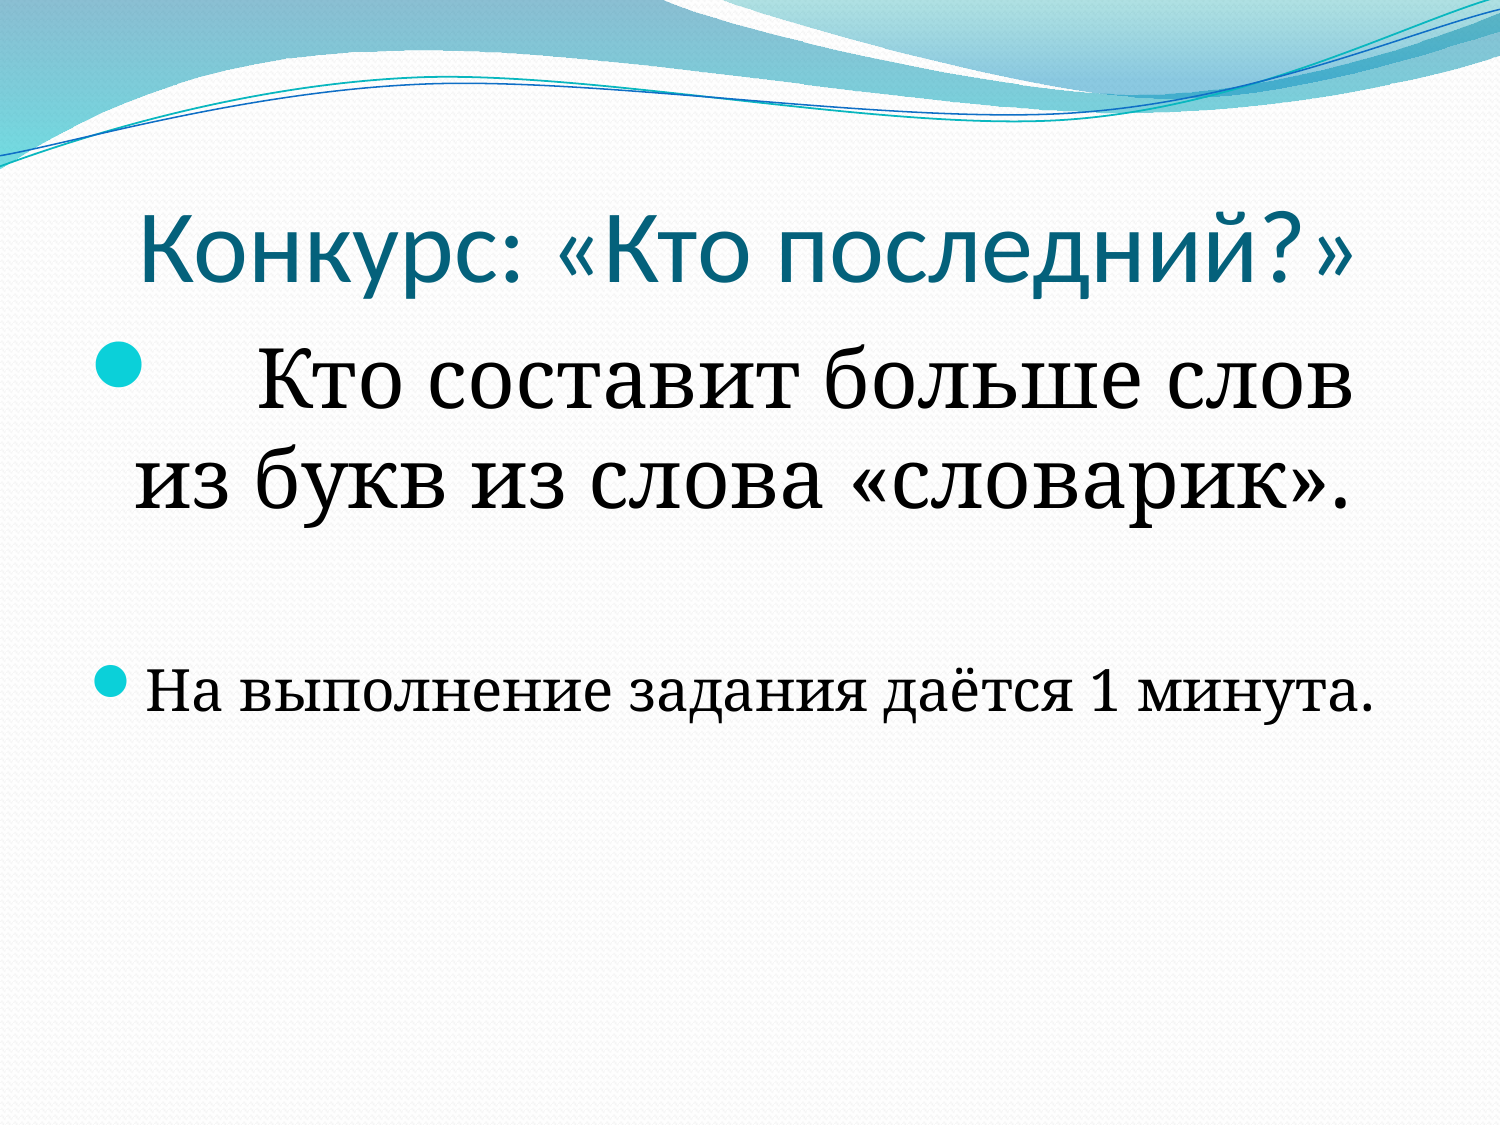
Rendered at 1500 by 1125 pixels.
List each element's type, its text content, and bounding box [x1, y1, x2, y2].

list Кто составит больше слов из букв из слова «словарик». На выполнение задания даётся 1 минута. [75, 317, 1425, 1038]
title Конкурс: «Кто последний?» [75, 115, 1425, 303]
